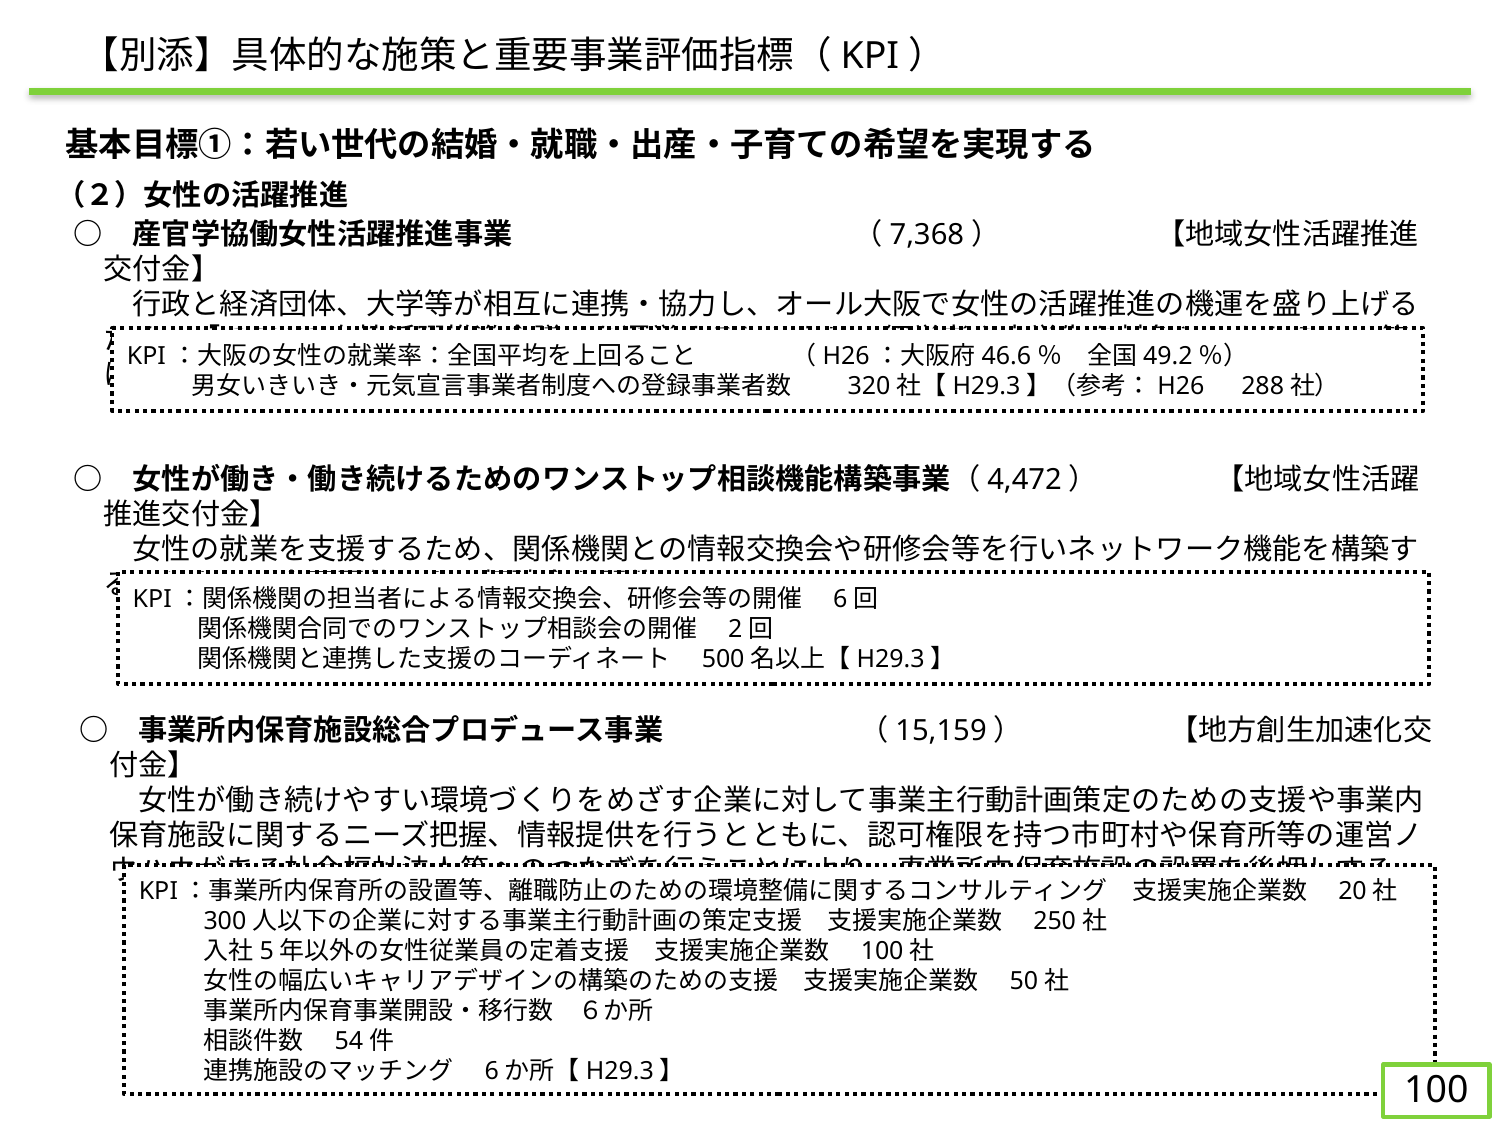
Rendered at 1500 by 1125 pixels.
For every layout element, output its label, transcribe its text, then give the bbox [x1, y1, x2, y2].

text_box 【別添】具体的な施策と重要事業評価指標（KPI） [29, 24, 1365, 84]
text_box KPI：大阪の女性の就業率：全国平均を上回ること （H26：大阪府46.6％ 全国49.2％） 男女いきいき・元気宣言事業者制度への登録事業者数 320社【H29.3】（参考：H26 288社） [110, 326, 1425, 413]
text_box KPI：事業所内保育所の設置等、離職防止のための環境整備に関するコンサルティング 支援実施企業数 20社 300人以下の企業に対する事業主行動計画の策定支援 支援実施企業数 250社 入社5年以外の女性従業員の定着支援 支援実施企業数 100社 女性の幅広いキャリアデザインの構築のための支援 支援実施企業数 50社 事業所内保育事業開設・移行数 ６か所 相談件数 54件 連携施設のマッチング 6か所【H29.3】 [122, 863, 1437, 1096]
text_box KPI：関係機関の担当者による情報交換会、研修会等の開催 6回 関係機関合同でのワンストップ相談会の開催 2回 関係機関と連携した支援のコーディネート 500名以上【H29.3】 [116, 570, 1431, 686]
text_box ○ 産官学協働女性活躍推進事業 （7,368） 【地域女性活躍推進交付金】 行政と経済団体、大学等が相互に連携・協力し、オール大阪で女性の活躍推進の機運を盛り上げるため、「OSAKA女性活躍推進会議」を運営するとともに、経営者や大学生を対象としたセミナー等による啓発を行う。 [58, 208, 1447, 398]
text_box ○ 事業所内保育施設総合プロデュース事業 （15,159） 【地方創生加速化交付金】 女性が働き続けやすい環境づくりをめざす企業に対して事業主行動計画策定のための支援や事業内保育施設に関するニーズ把握、情報提供を行うとともに、認可権限を持つ市町村や保育所等の運営ノウハウがある社会福祉法人等へのつなぎを行うことにより、事業所内保育施設の設置を後押しする。 [64, 704, 1453, 894]
text_box ○ 女性が働き・働き続けるためのワンストップ相談機能構築事業（4,472） 【地域女性活躍推進交付金】 女性の就業を支援するため、関係機関との情報交換会や研修会等を行いネットワーク機能を構築するとともに、合同開催による相談会を開催。 [58, 453, 1447, 608]
text_box 99 [1381, 1062, 1492, 1119]
text_box （２）女性の活躍推進 [41, 169, 1430, 220]
text_box 基本目標①：若い世代の結婚・就職・出産・子育ての希望を実現する [17, 115, 1471, 171]
